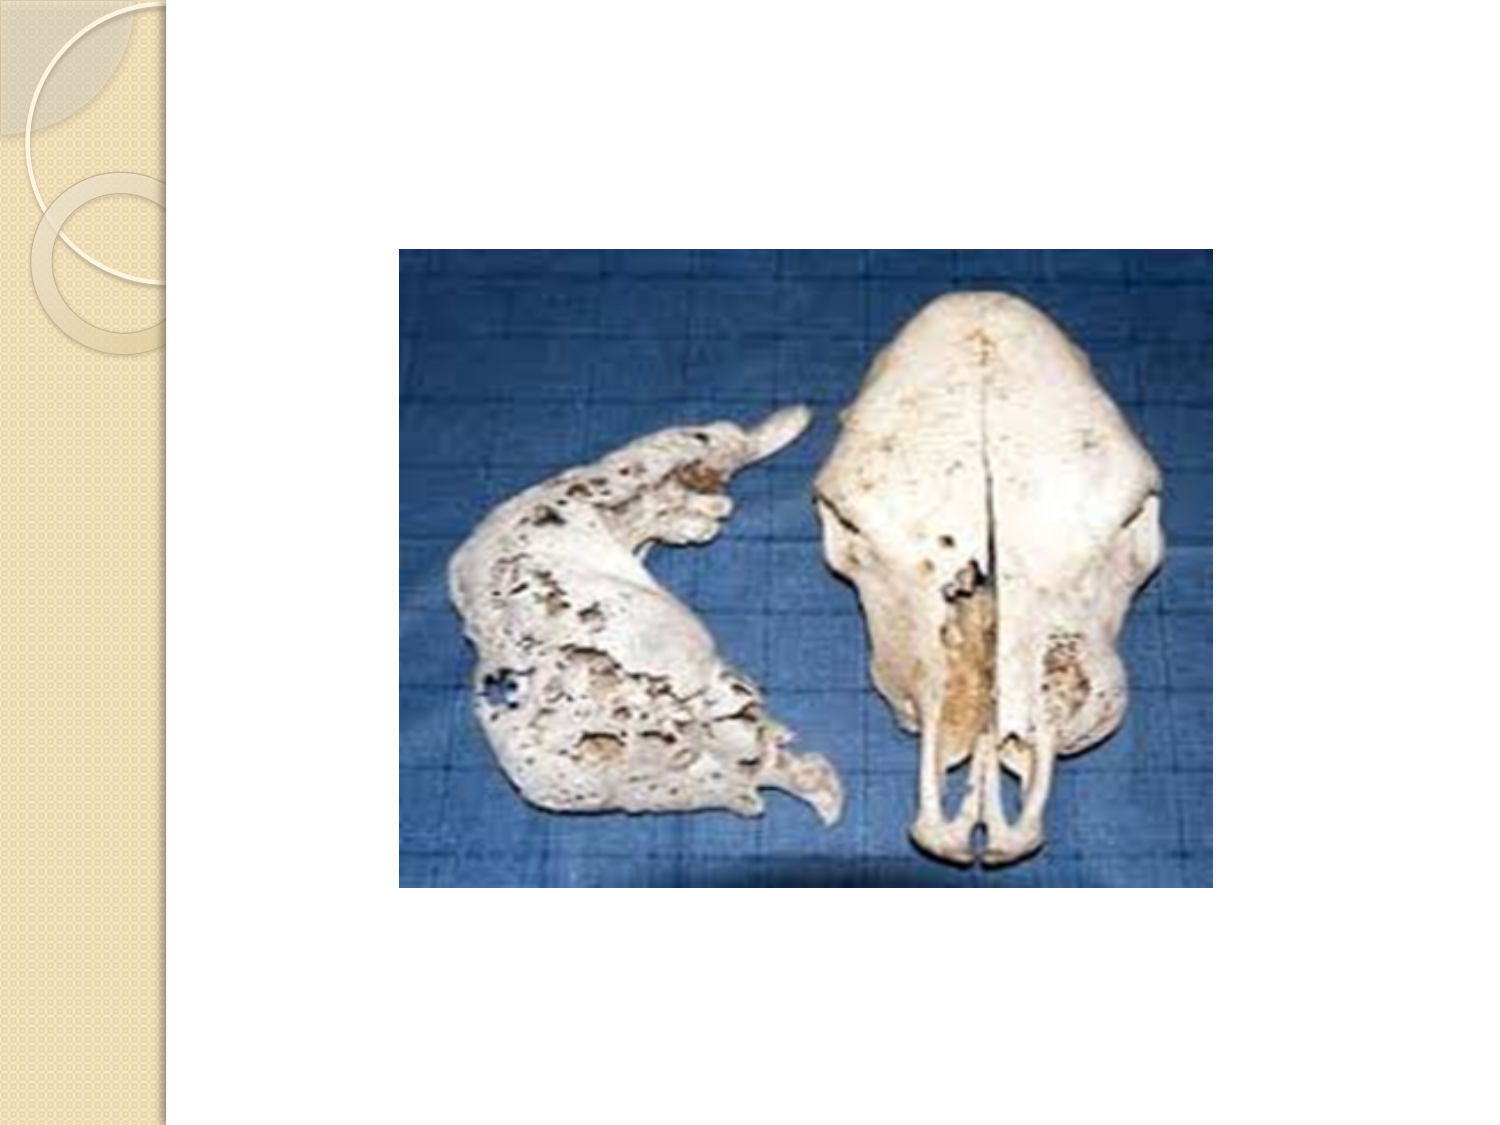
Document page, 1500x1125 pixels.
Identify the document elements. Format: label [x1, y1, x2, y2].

list [399, 249, 1213, 888]
